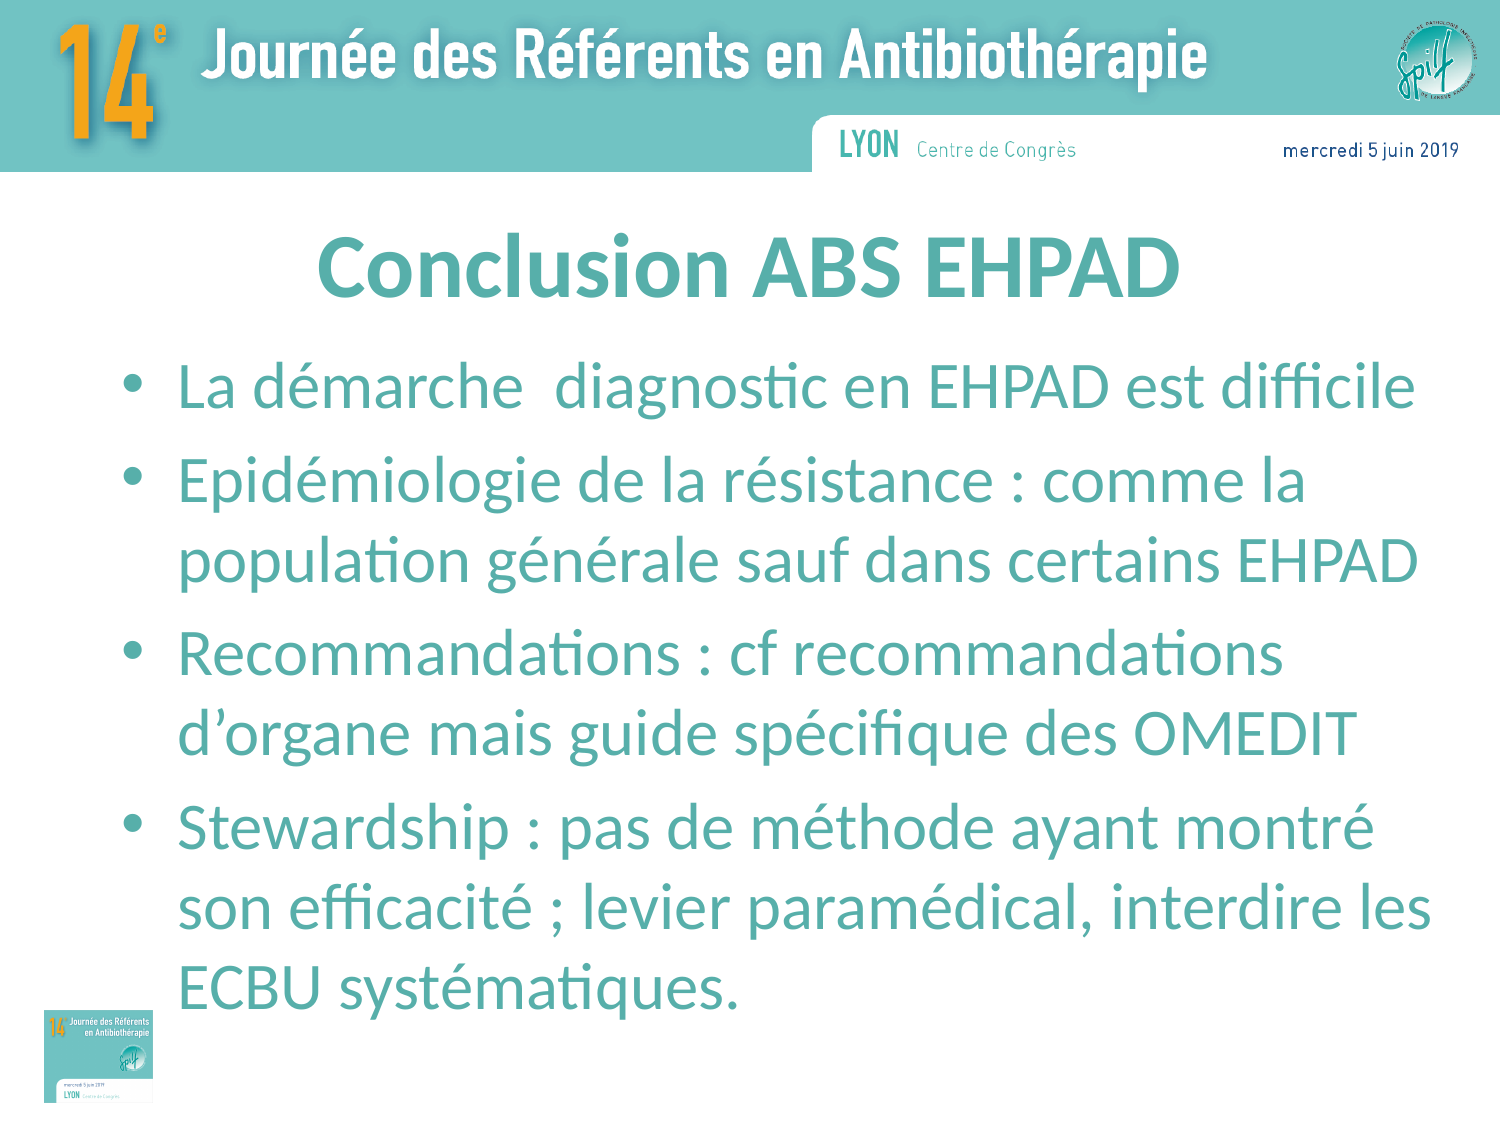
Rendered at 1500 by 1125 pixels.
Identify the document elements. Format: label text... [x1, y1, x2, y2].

picture [44, 1010, 106, 1103]
picture [0, 0, 1500, 172]
list La démarche diagnostic en EHPAD est difficile Epidémiologie de la résistance : comme la population générale sauf dans certains EHPAD Recommandations : cf recommandations d’organe mais guide spécifique des OMEDIT Stewardship : pas de méthode ayant montré son efficacité ; levier paramédical, interdire les ECBU systématiques. [106, 334, 1500, 1125]
title Conclusion ABS EHPAD [0, 188, 1500, 334]
